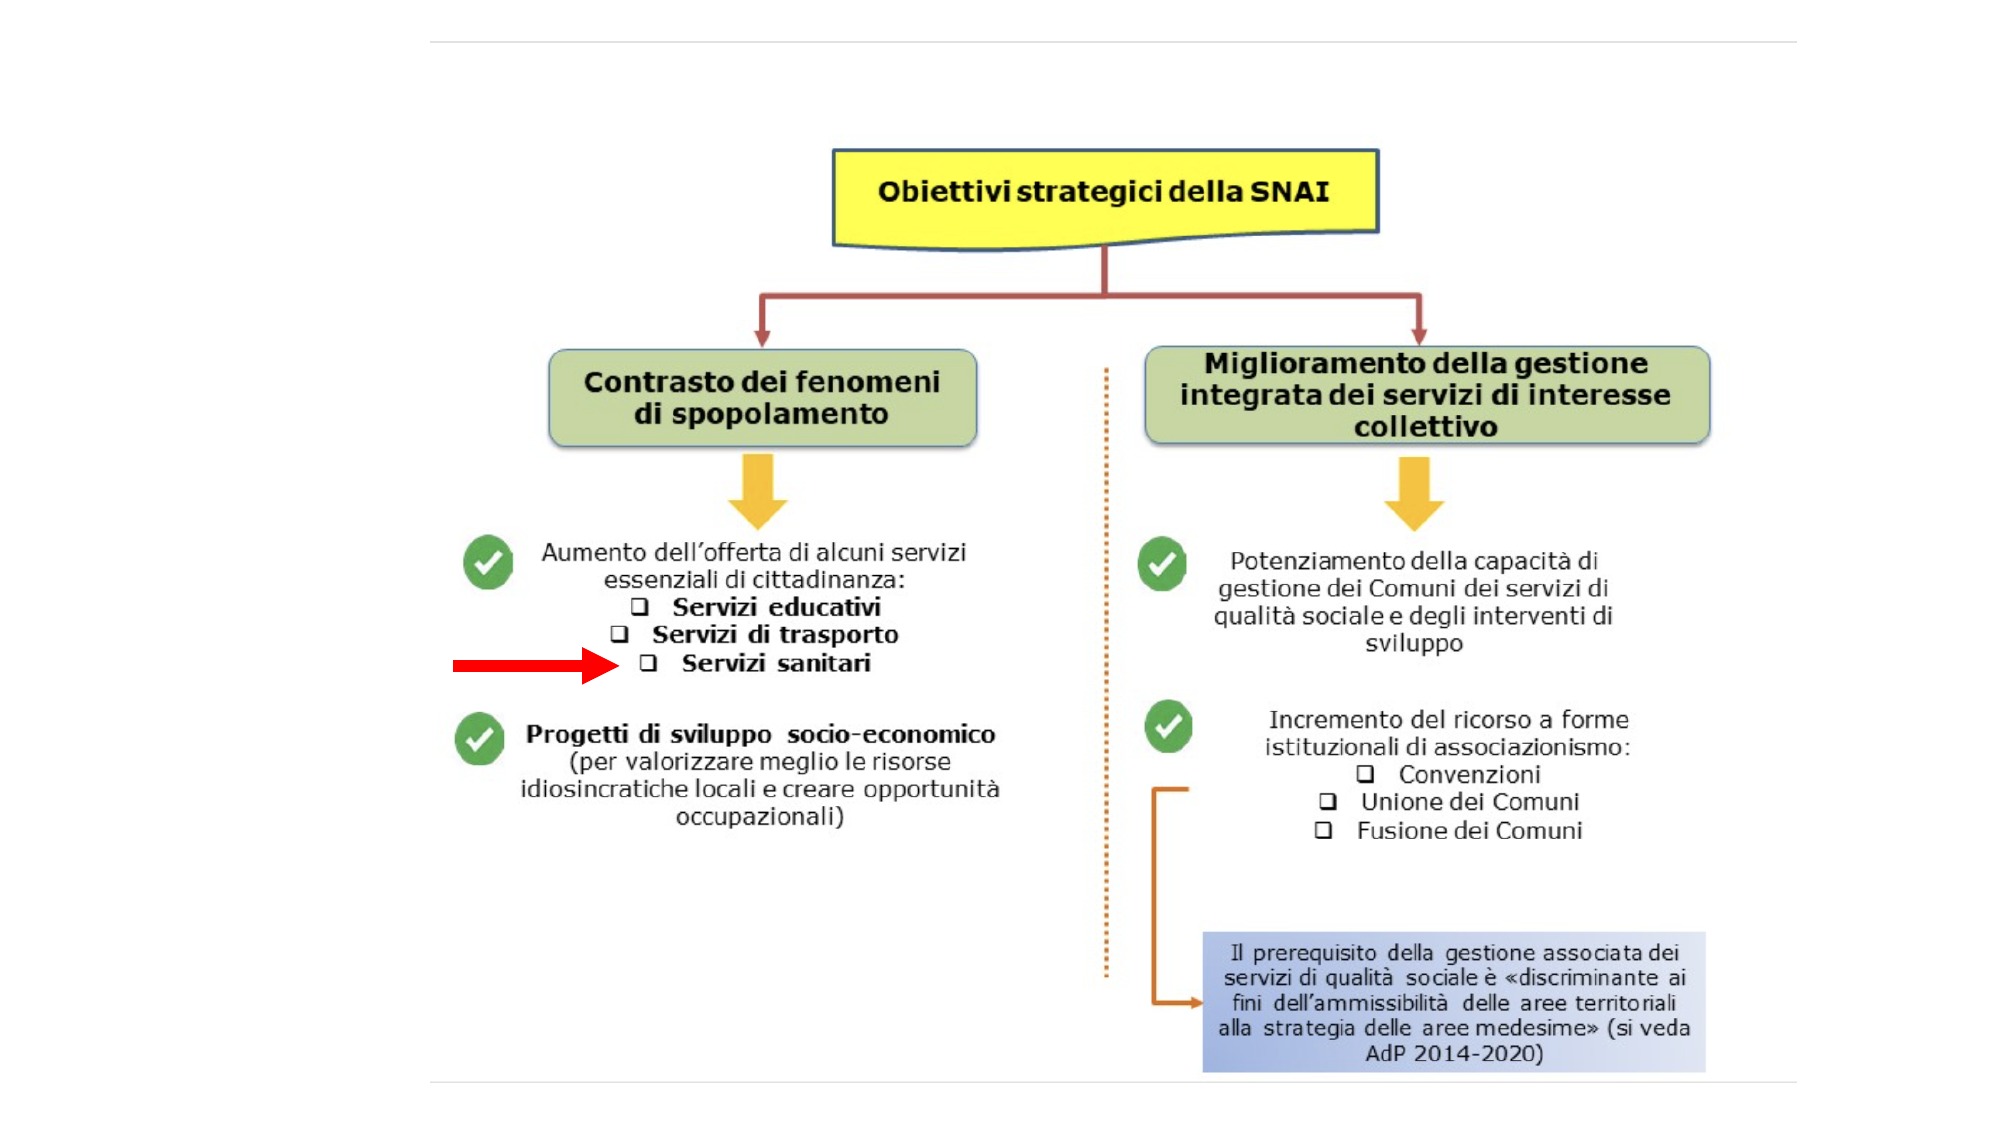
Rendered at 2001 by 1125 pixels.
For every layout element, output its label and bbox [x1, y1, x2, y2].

list [430, 34, 1798, 1092]
